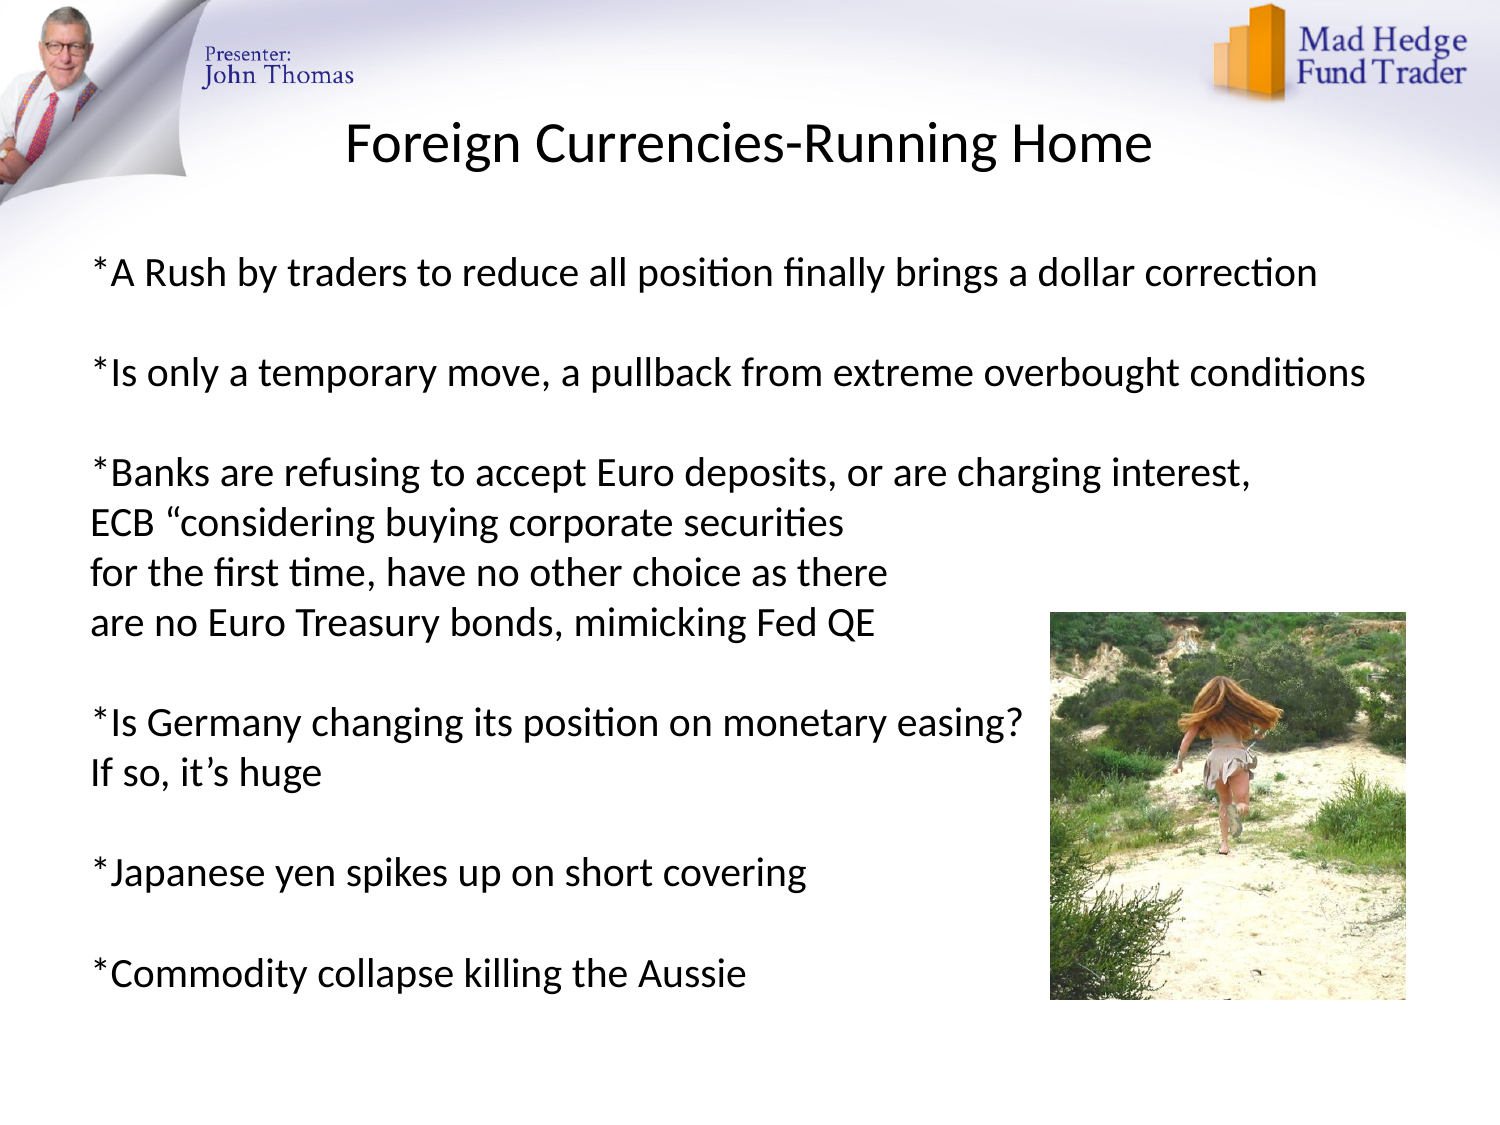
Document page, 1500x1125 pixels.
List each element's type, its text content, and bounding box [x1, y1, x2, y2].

picture [1049, 612, 1406, 1001]
title Foreign Currencies-Running Home [75, 45, 1425, 233]
picture [0, 0, 1500, 339]
list *A Rush by traders to reduce all position finally brings a dollar correction *Is only a temporary move, a pullback from extreme overbought conditions *Banks are refusing to accept Euro deposits, or are charging interest, ECB “considering buying corporate securities for the first time, have no other choice as there are no Euro Treasury bonds, mimicking Fed QE *Is Germany changing its position on monetary easing? If so, it’s huge *Japanese yen spikes up on short covering *Commodity collapse killing the Aussie [75, 237, 1425, 1125]
